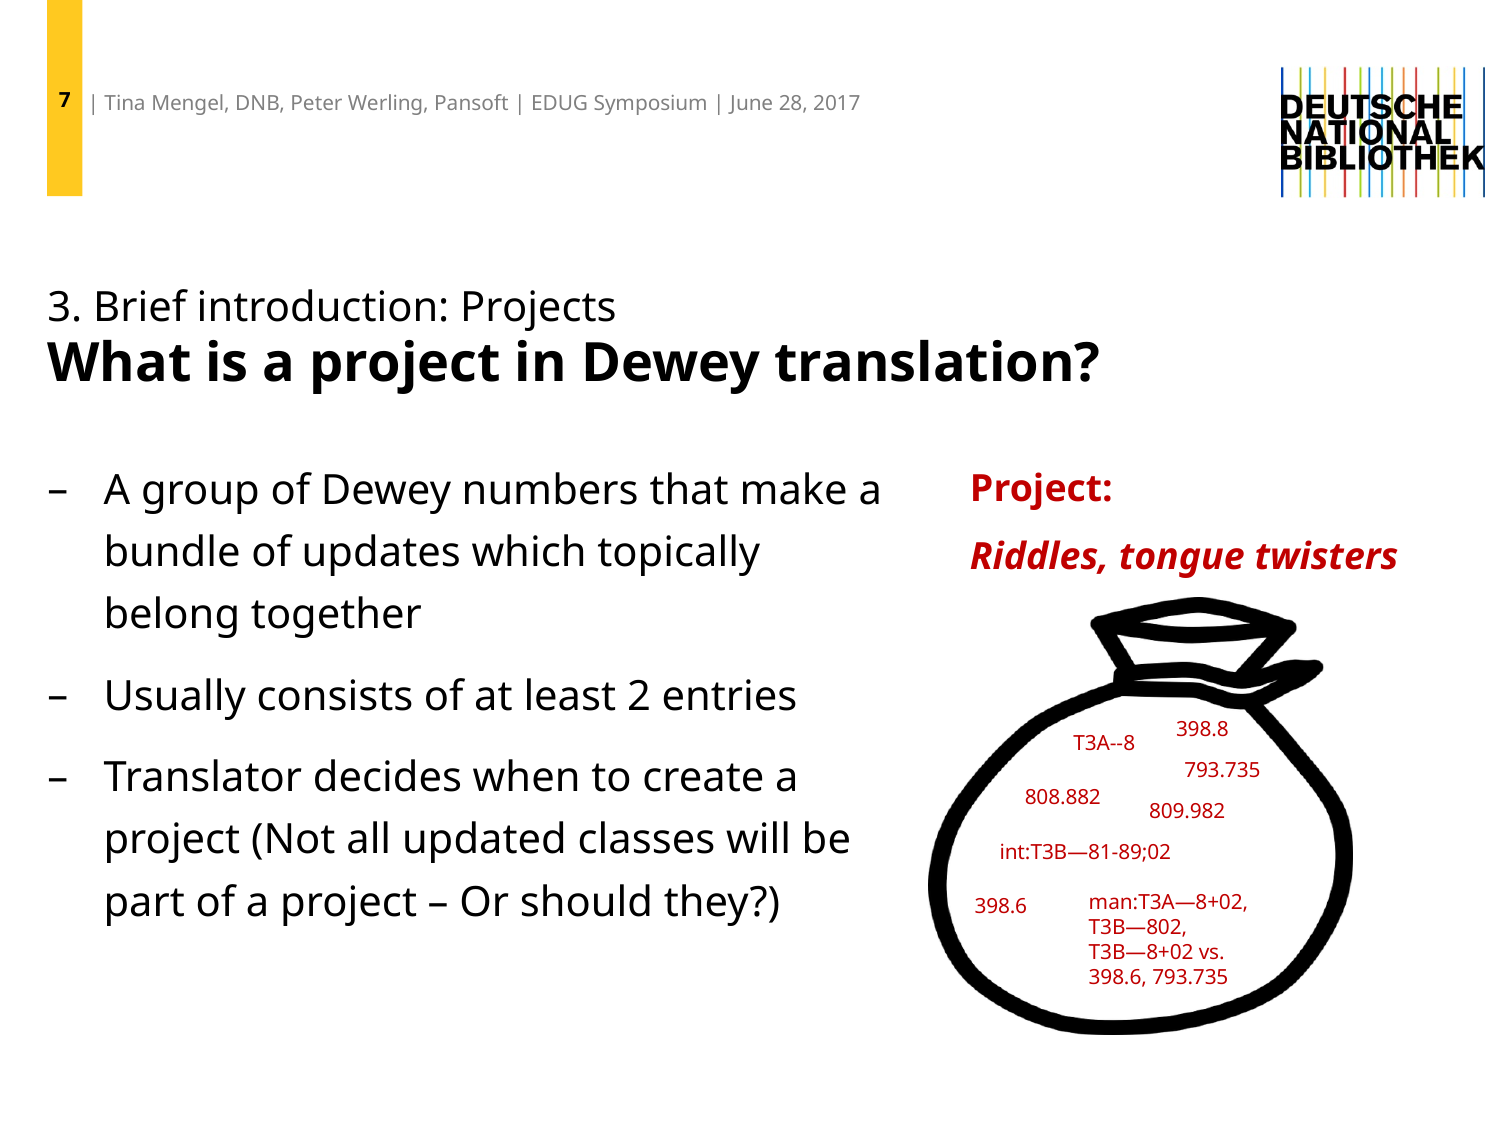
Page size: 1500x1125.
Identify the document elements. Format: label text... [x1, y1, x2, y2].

text_box 7 [47, 0, 83, 197]
list A group of Dewey numbers that make a bundle of updates which topically belong together Usually consists of at least 2 entries Translator decides when to create a project (Not all updated classes will be part of a project – Or should they?) [46, 449, 892, 1012]
picture [1281, 66, 1485, 198]
title 3. Brief introduction: Projects What is a project in Dewey translation? [46, 266, 1436, 395]
footer | Tina Mengel, DNB, Peter Werling, Pansoft | EDUG Symposium | June 28, 2017 [87, 89, 1240, 116]
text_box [909, 434, 1460, 1036]
